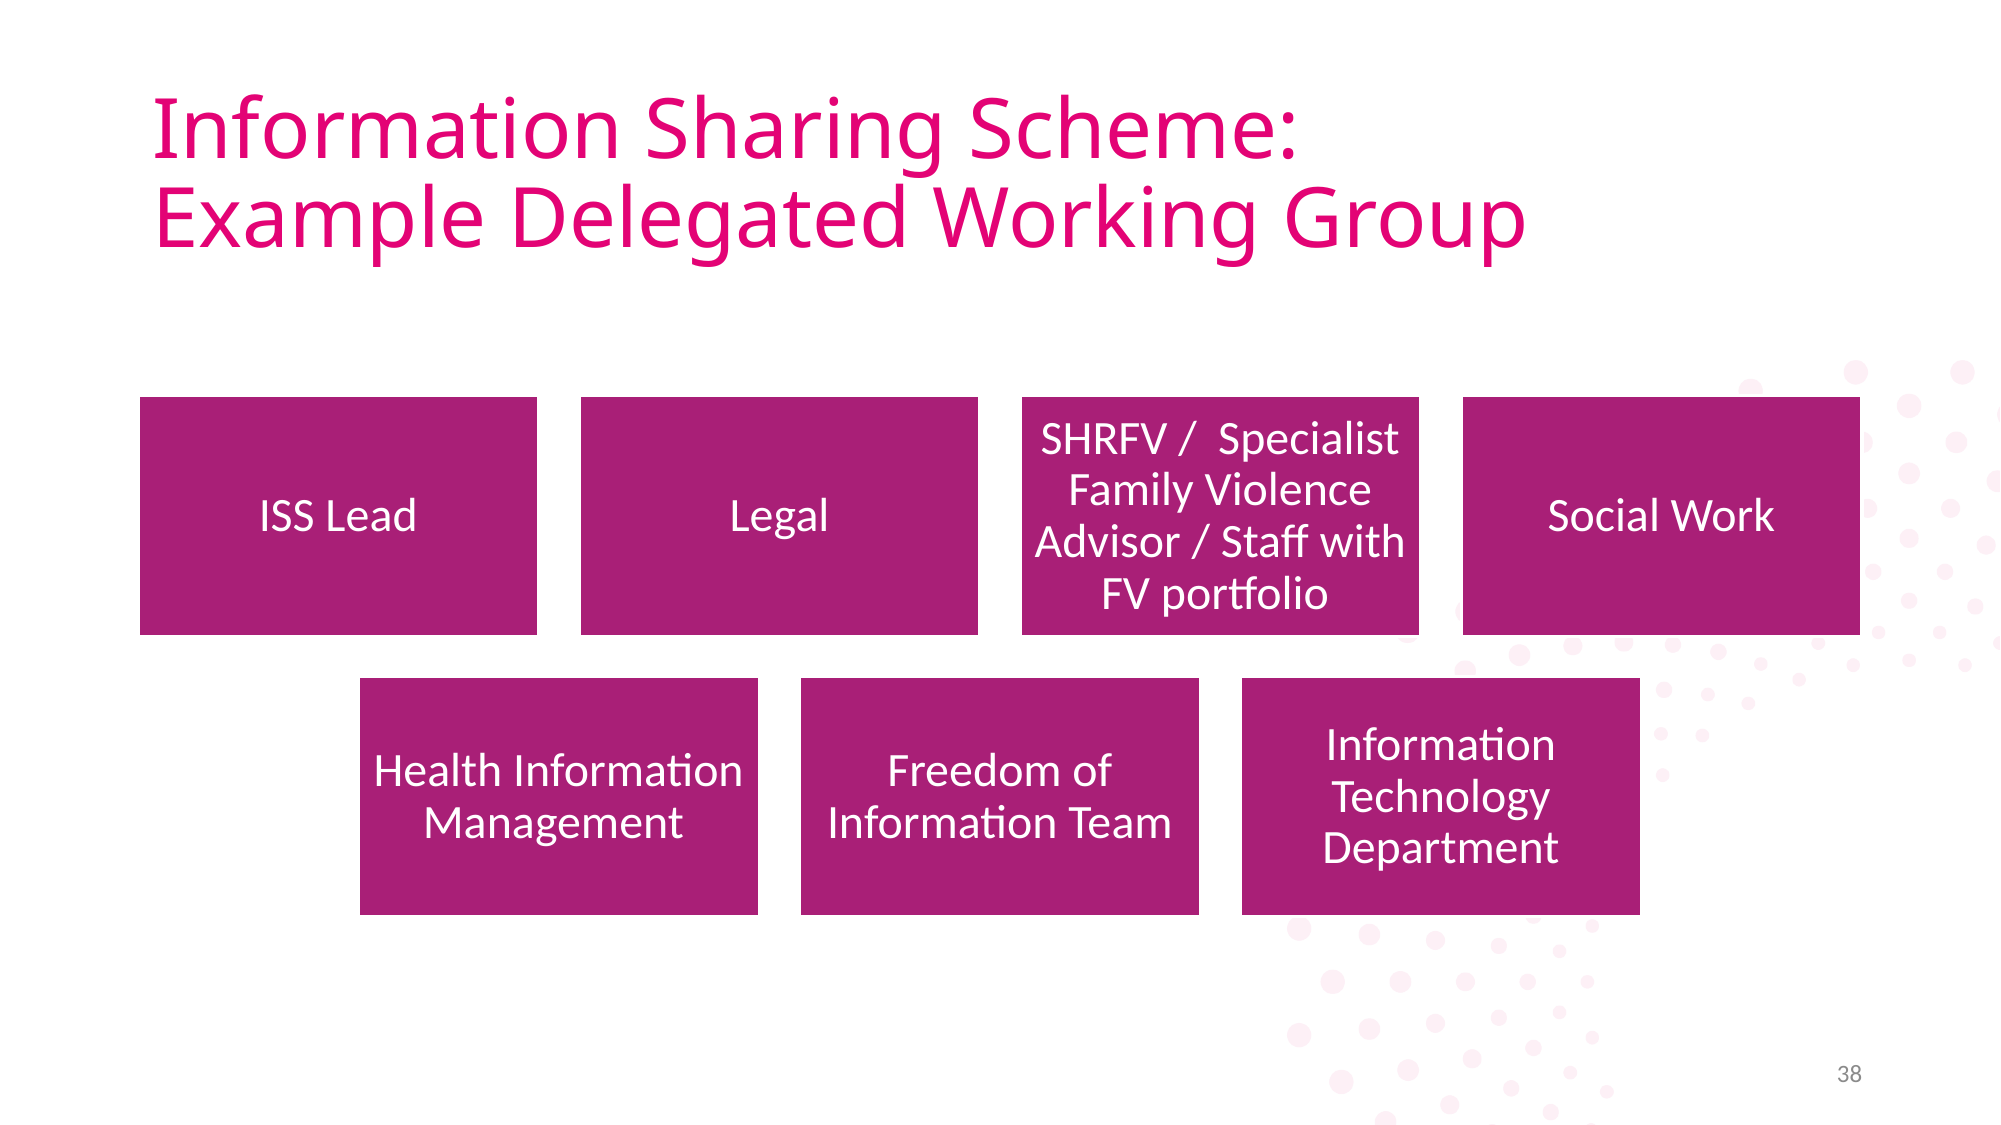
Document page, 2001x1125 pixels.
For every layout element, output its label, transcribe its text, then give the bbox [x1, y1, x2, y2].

title Information Sharing Scheme: Example Delegated Working Group [137, 67, 1863, 285]
slide_number 38 [1412, 1042, 1863, 1103]
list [137, 299, 1863, 1014]
